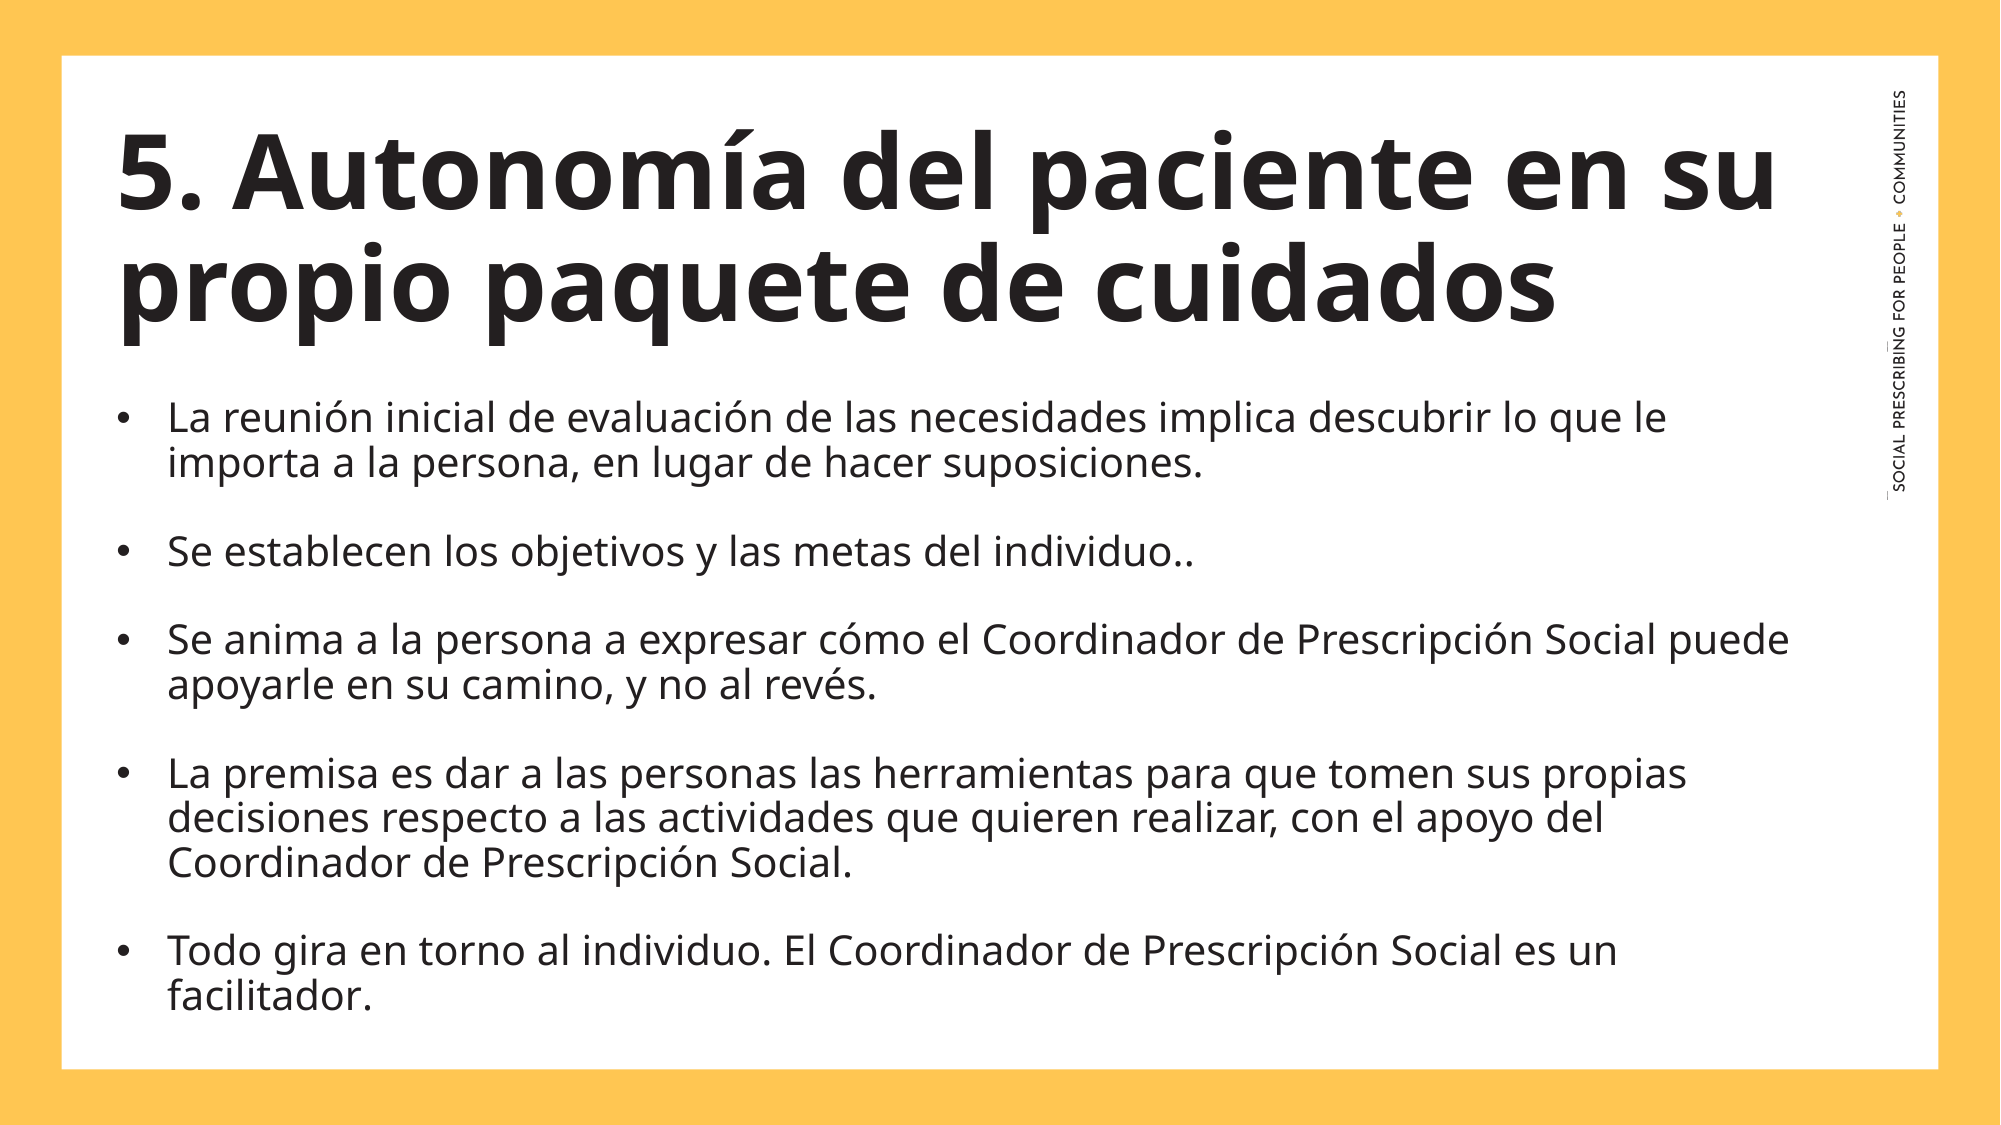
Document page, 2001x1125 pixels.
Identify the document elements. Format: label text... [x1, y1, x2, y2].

list 5. Autonomía del paciente en su propio paquete de cuidados [101, 111, 1826, 232]
list La reunión inicial de evaluación de las necesidades implica descubrir lo que le importa a la persona, en lugar de hacer suposiciones. Se establecen los objetivos y las metas del individuo.. Se anima a la persona a expresar cómo el Coordinador de Prescripción Social puede apoyarle en su camino, y no al revés. La premisa es dar a las personas las herramientas para que tomen sus propias decisiones respecto a las actividades que quieren realizar, con el apoyo del Coordinador de Prescripción Social. Todo gira en torno al individuo. El Coordinador de Prescripción Social es un facilitador. [101, 389, 1826, 1031]
picture [1887, 84, 1911, 500]
